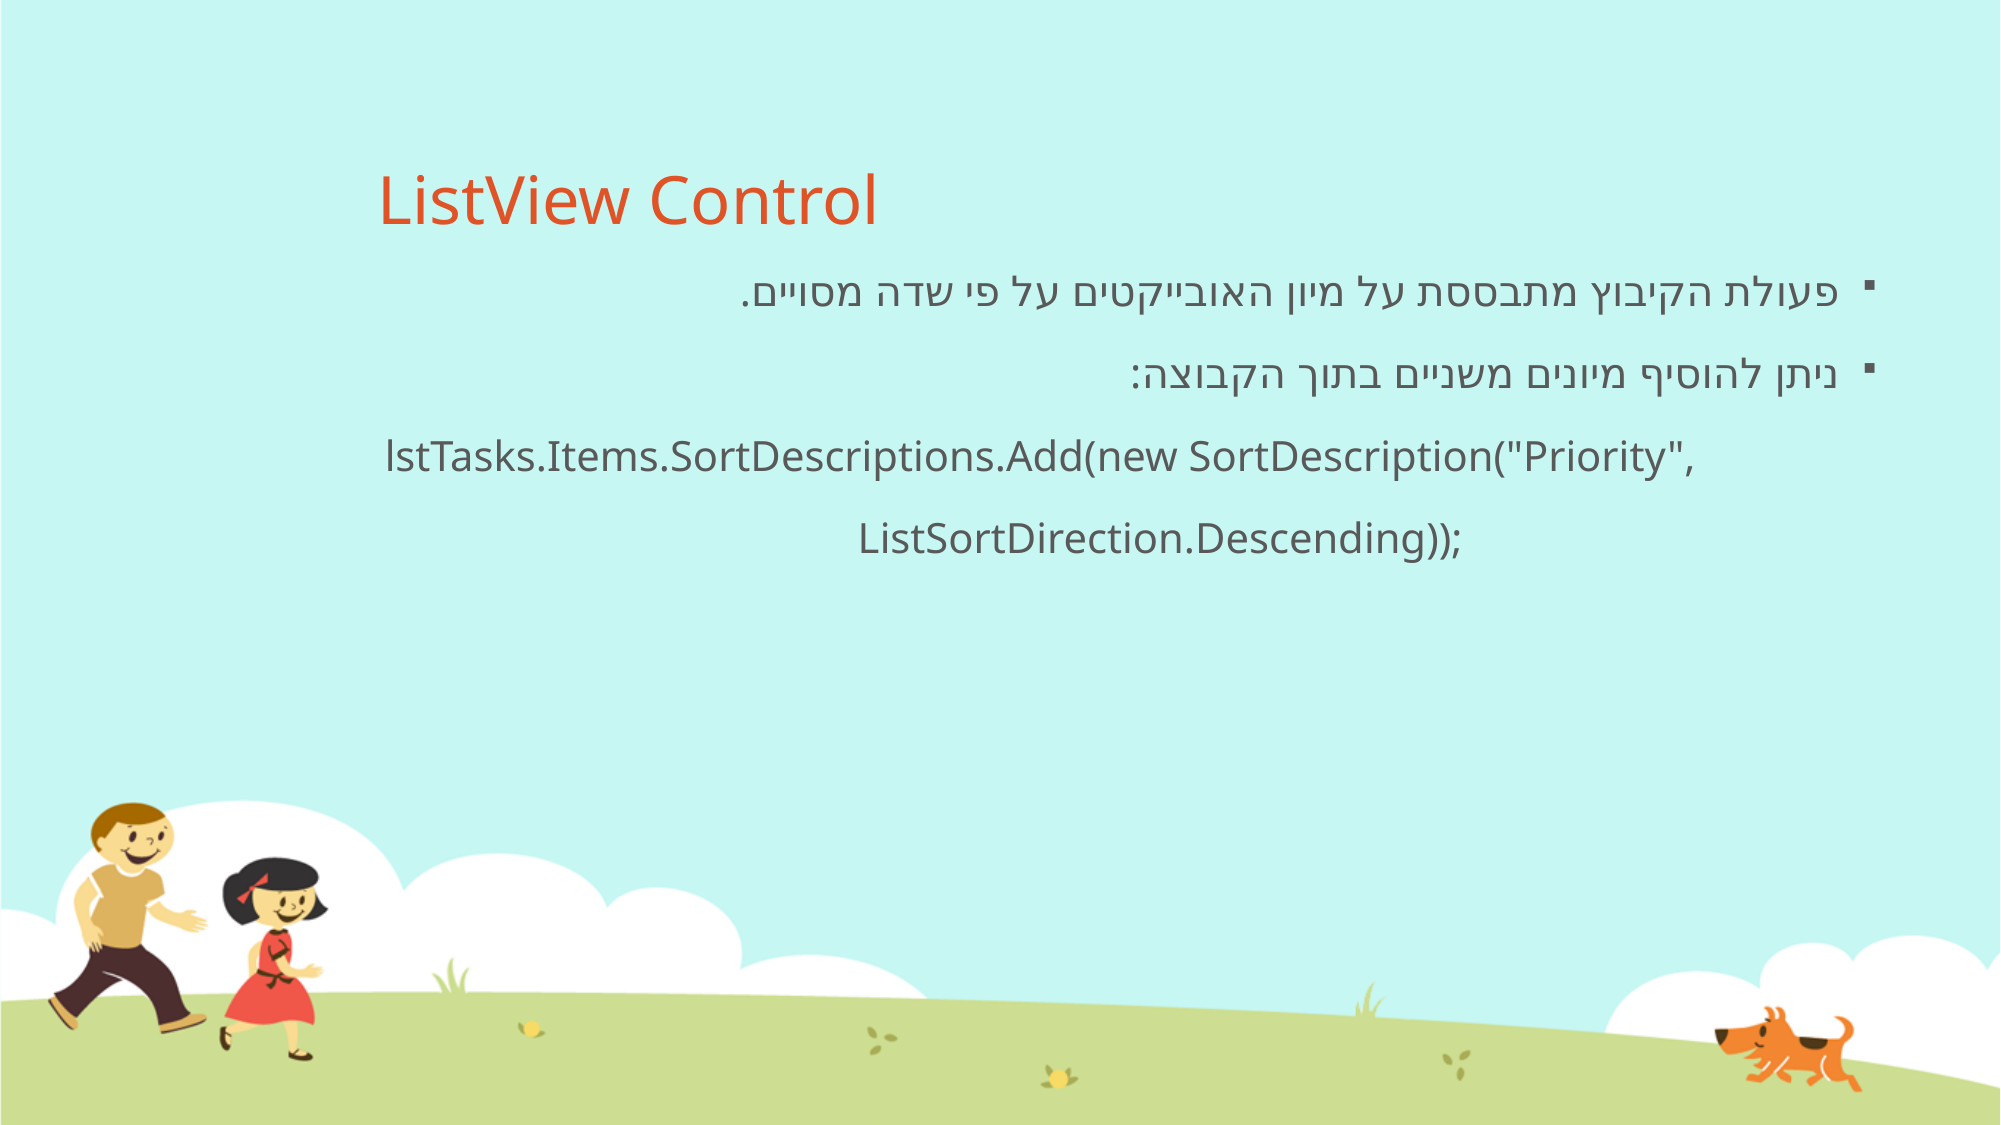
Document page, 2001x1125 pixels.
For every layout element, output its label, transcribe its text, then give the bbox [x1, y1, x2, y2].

picture [0, 0, 2001, 1125]
title ListView Control [362, 50, 1900, 247]
list פעולת הקיבוץ מתבססת על מיון האובייקטים על פי שדה מסויים. ניתן להוסיף מיונים משניים בתוך הקבוצה: lstTasks.Items.SortDescriptions.Add(new SortDescription("Priority", ListSortDirection.Descending)); [362, 262, 1900, 938]
